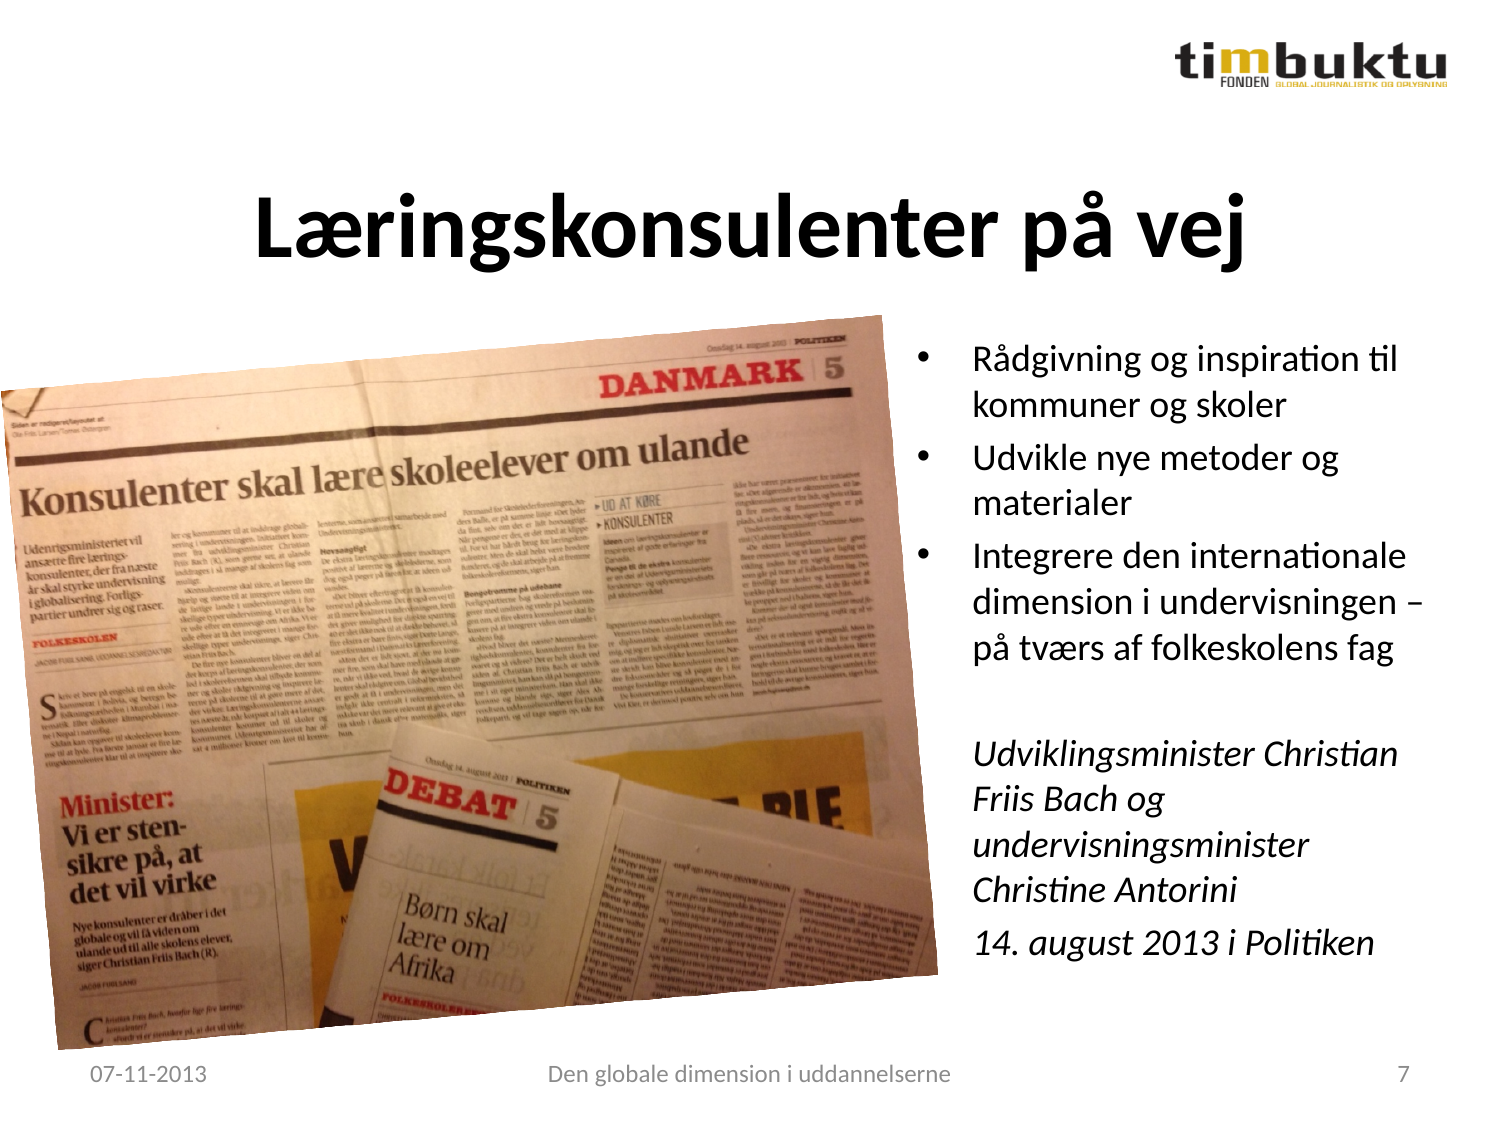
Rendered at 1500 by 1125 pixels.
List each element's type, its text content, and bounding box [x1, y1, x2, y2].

footer Den globale dimension i uddannelserne [512, 1042, 988, 1103]
picture [2, 315, 938, 1049]
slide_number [75, 1042, 425, 1103]
slide_number 7 [1074, 1042, 1425, 1103]
picture [1174, 42, 1448, 87]
list Rådgivning og inspiration til kommuner og skoler Udvikle nye metoder og materialer Integrere den internationale dimension i undervisningen – på tværs af folkeskolens fag Udviklingsminister Christian Friis Bach og undervisningsminister Christine Antorini 14. august 2013 i Politiken [901, 326, 1447, 1005]
title Læringskonsulenter på vej [76, 126, 1427, 315]
